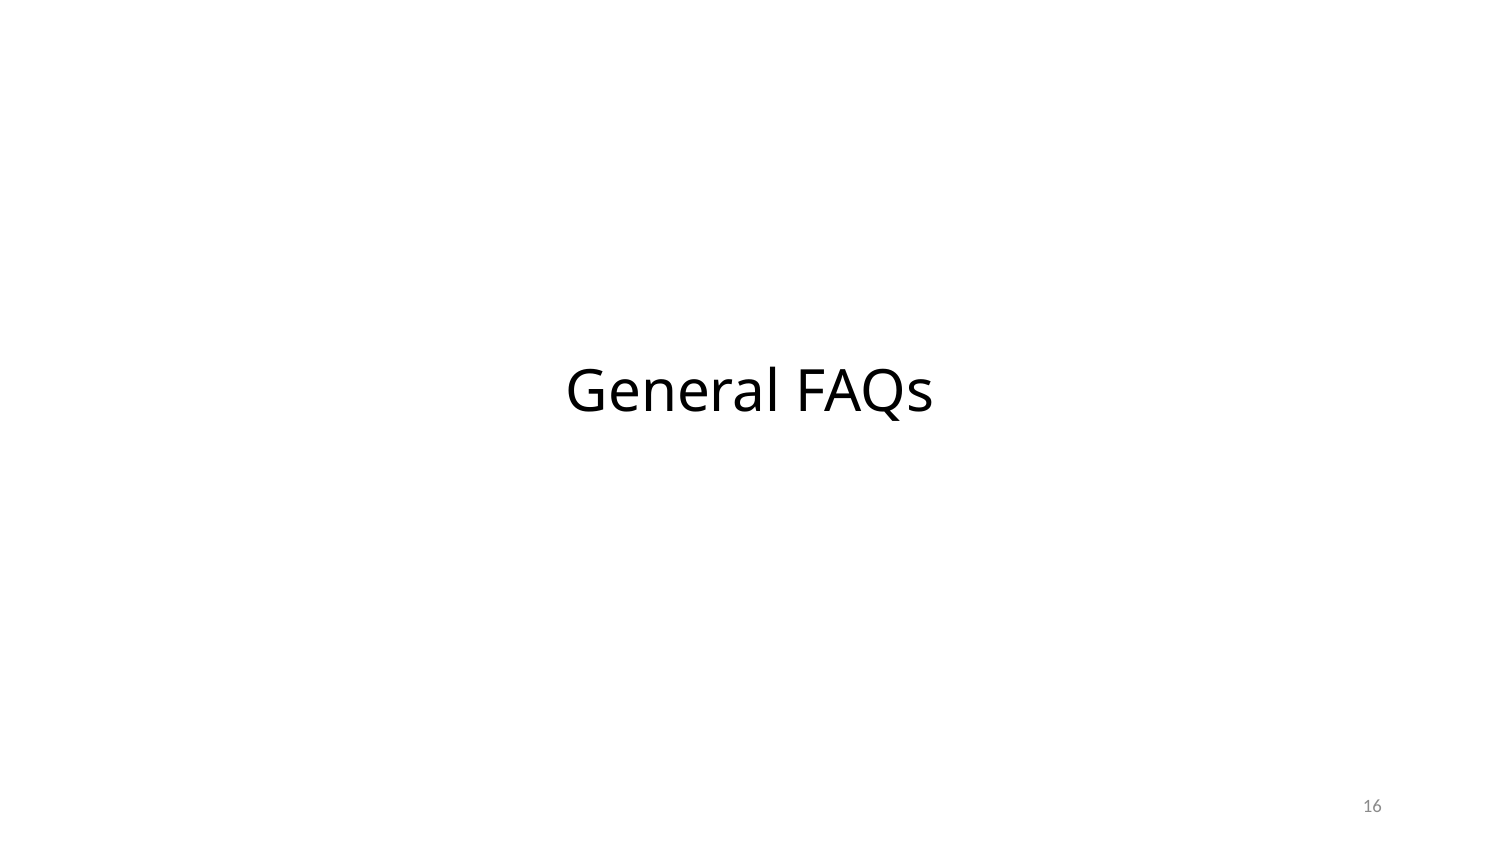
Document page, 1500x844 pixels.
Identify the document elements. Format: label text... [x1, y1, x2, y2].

title General FAQs [187, 138, 1313, 432]
slide_number 16 [1059, 782, 1397, 827]
